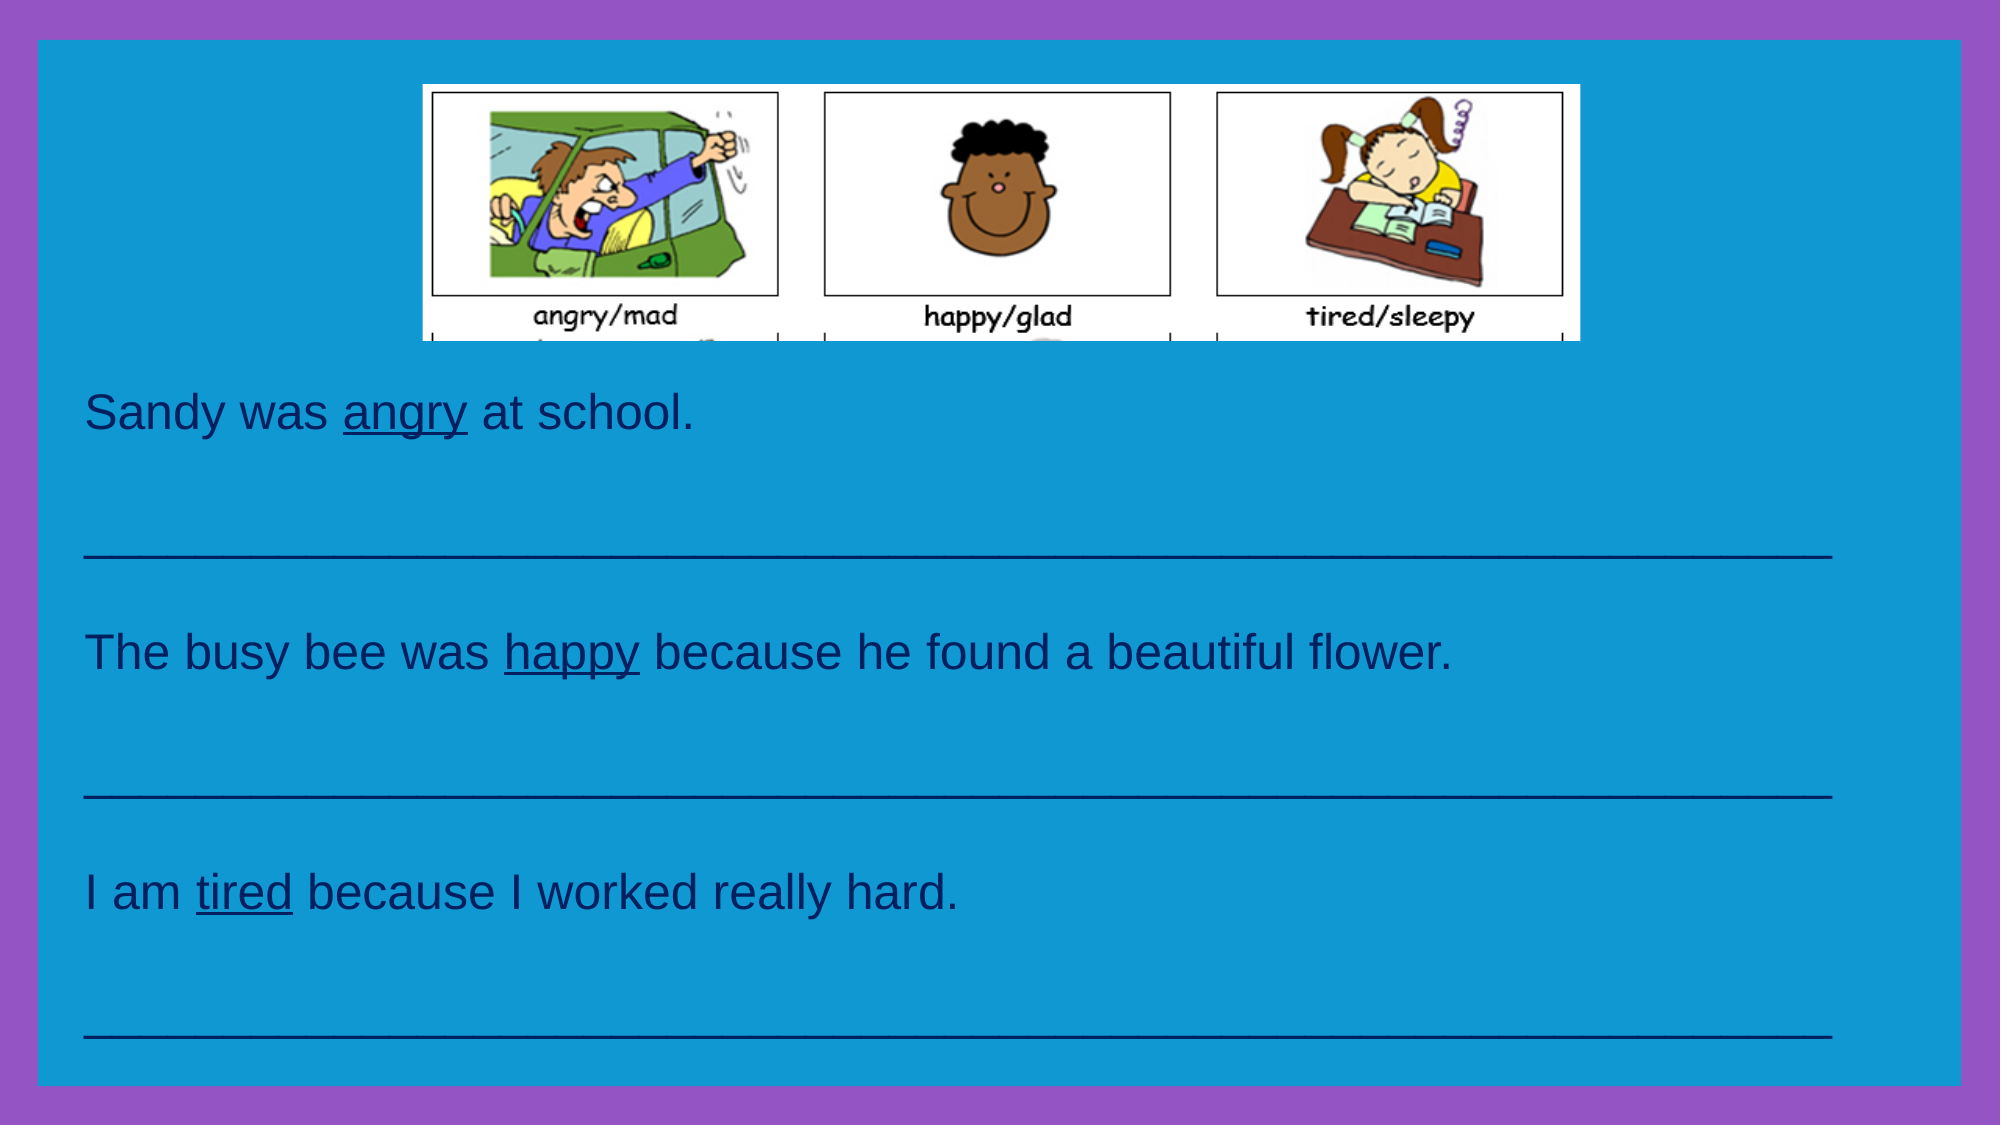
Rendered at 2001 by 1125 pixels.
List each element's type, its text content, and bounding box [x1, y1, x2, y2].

text_box Sandy was angry at school. _______________________________________________________________ The busy bee was happy because he found a beautiful flower. _______________________________________________________________ I am tired because I worked really hard. _______________________________________________________________ [69, 371, 1868, 1047]
picture [423, 85, 1580, 340]
